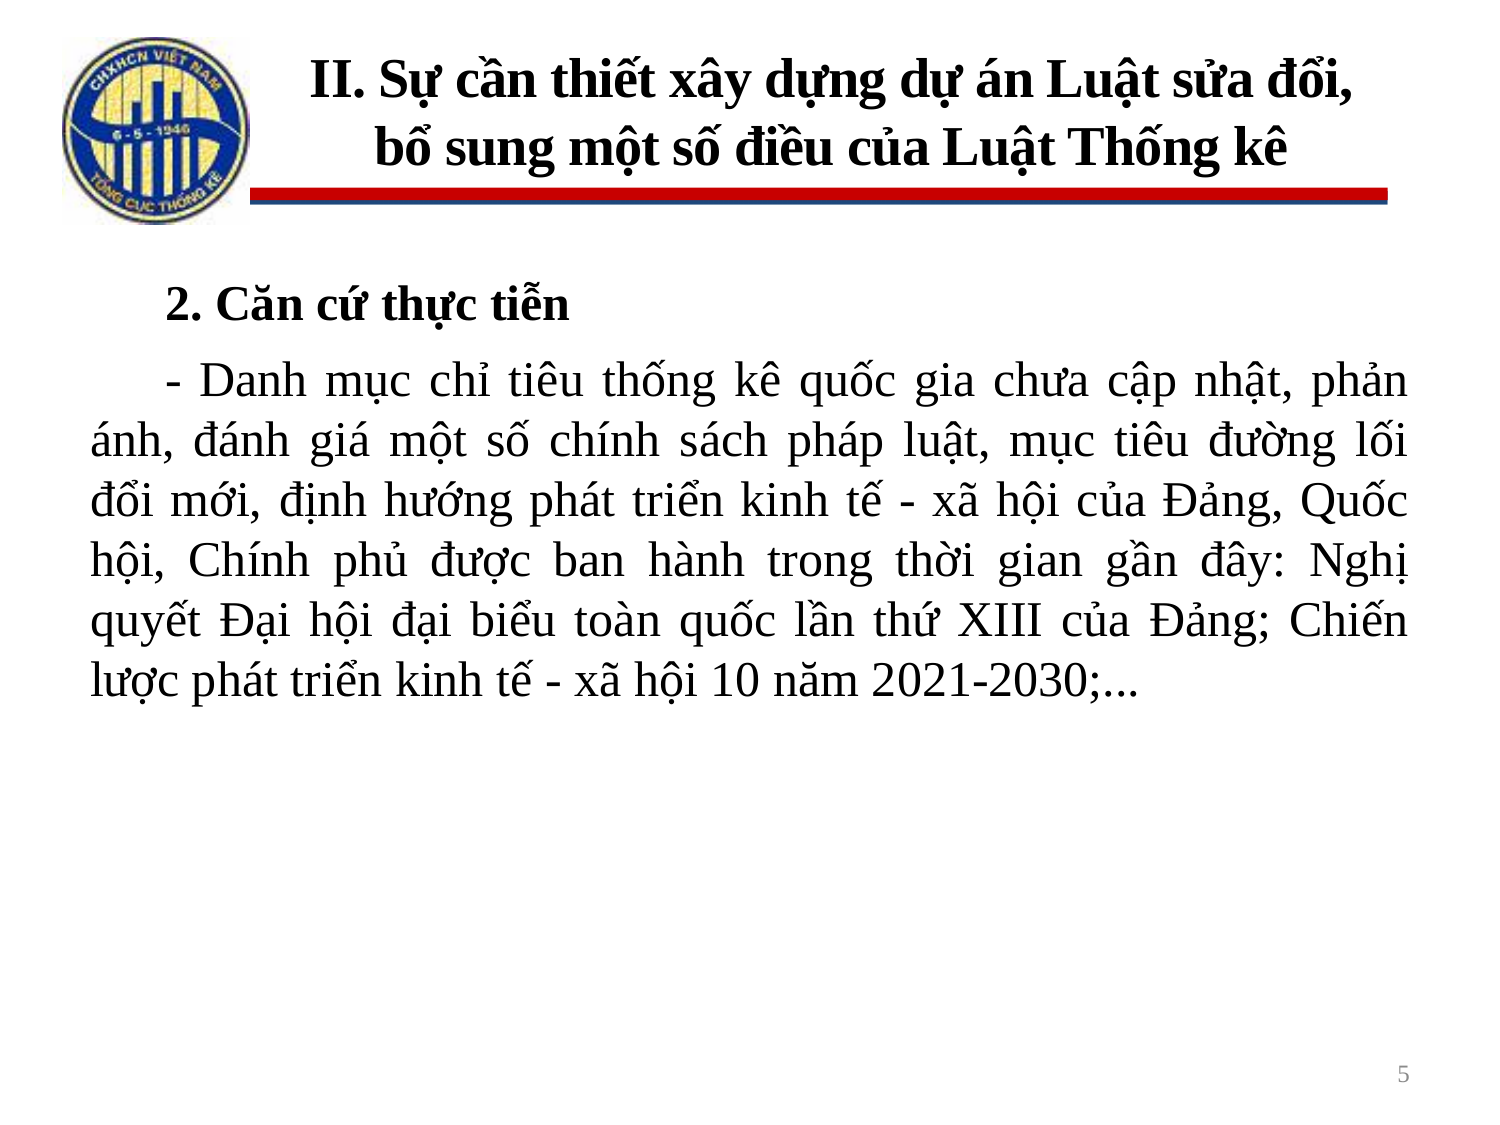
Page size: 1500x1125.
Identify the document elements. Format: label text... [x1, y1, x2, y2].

picture [62, 37, 251, 226]
text_box [254, 187, 1388, 201]
title II. Sự cần thiết xây dựng dự án Luật sửa đổi, bổ sung một số điều của Luật Thống kê [275, 42, 1388, 175]
list 2. Căn cứ thực tiễn - Danh mục chỉ tiêu thống kê quốc gia chưa cập nhật, phản ánh, đánh giá một số chính sách pháp luật, mục tiêu đường lối đổi mới, định hướng phát triển kinh tế - xã hội của Đảng, Quốc hội, Chính phủ được ban hành trong thời gian gần đây: Nghị quyết Đại hội đại biểu toàn quốc lần thứ XIII của Đảng; Chiến lược phát triển kinh tế - xã hội 10 năm 2021-2030;... [75, 262, 1425, 1125]
slide_number 5 [1074, 1042, 1425, 1103]
